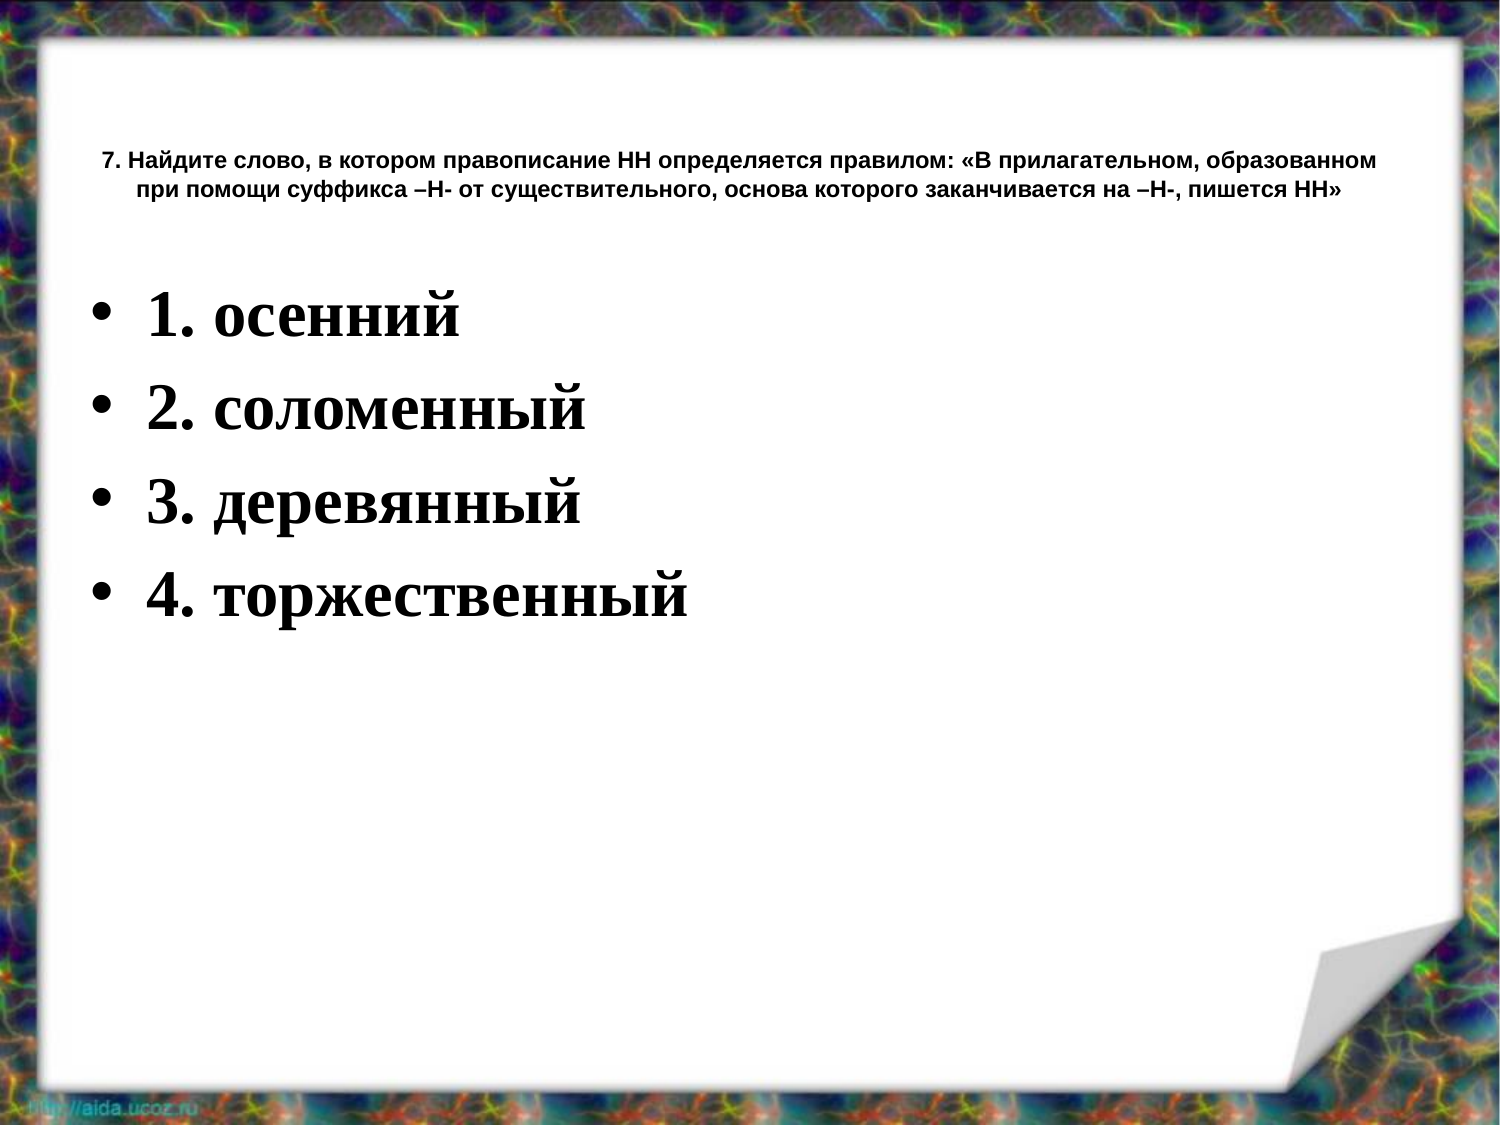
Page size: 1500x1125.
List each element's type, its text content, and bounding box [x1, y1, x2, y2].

picture [0, 0, 1500, 1125]
title 7. Найдите слово, в котором правописание НН определяется правилом: «В прилагательном, образованном при помощи суффикса –Н- от существительного, основа которого заканчивается на –Н-, пишется НН» [64, 101, 1415, 290]
list 1. осенний 2. соломенный 3. деревянный 4. торжественный [75, 262, 1425, 1005]
